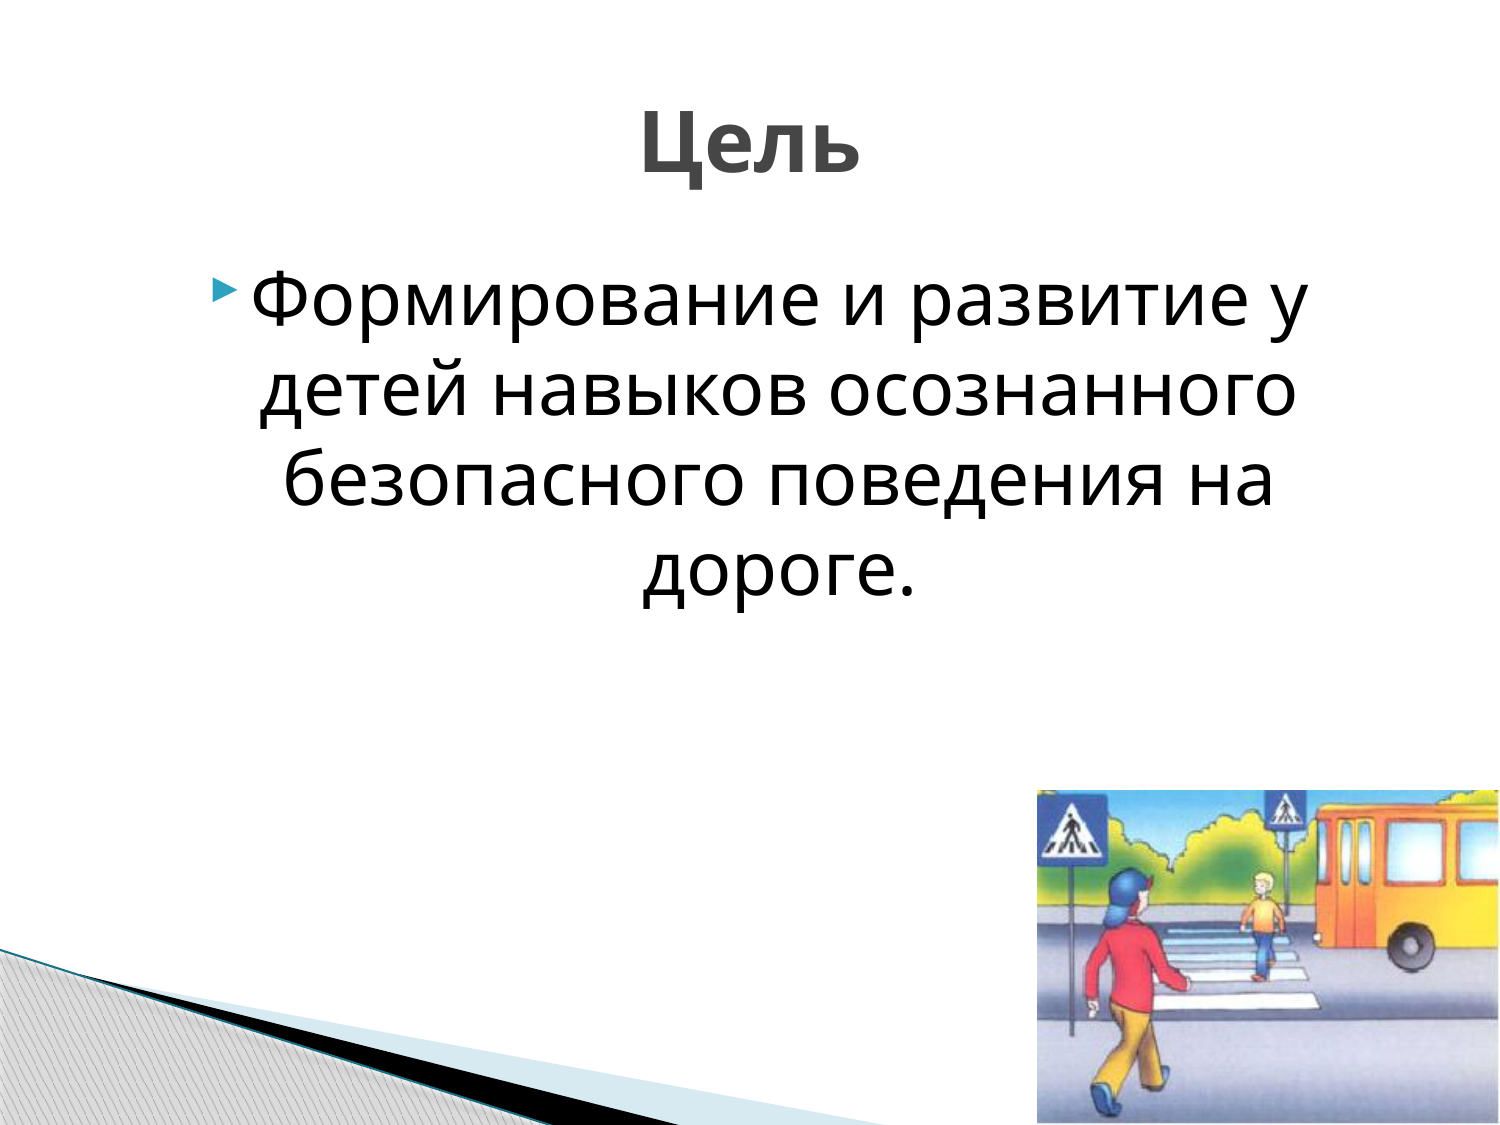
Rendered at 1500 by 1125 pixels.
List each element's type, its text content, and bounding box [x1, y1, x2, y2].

list Формирование и развитие у детей навыков осознанного безопасного поведения на дороге. ( [75, 243, 1425, 986]
picture [1037, 790, 1500, 1125]
title Цель [75, 45, 1425, 233]
